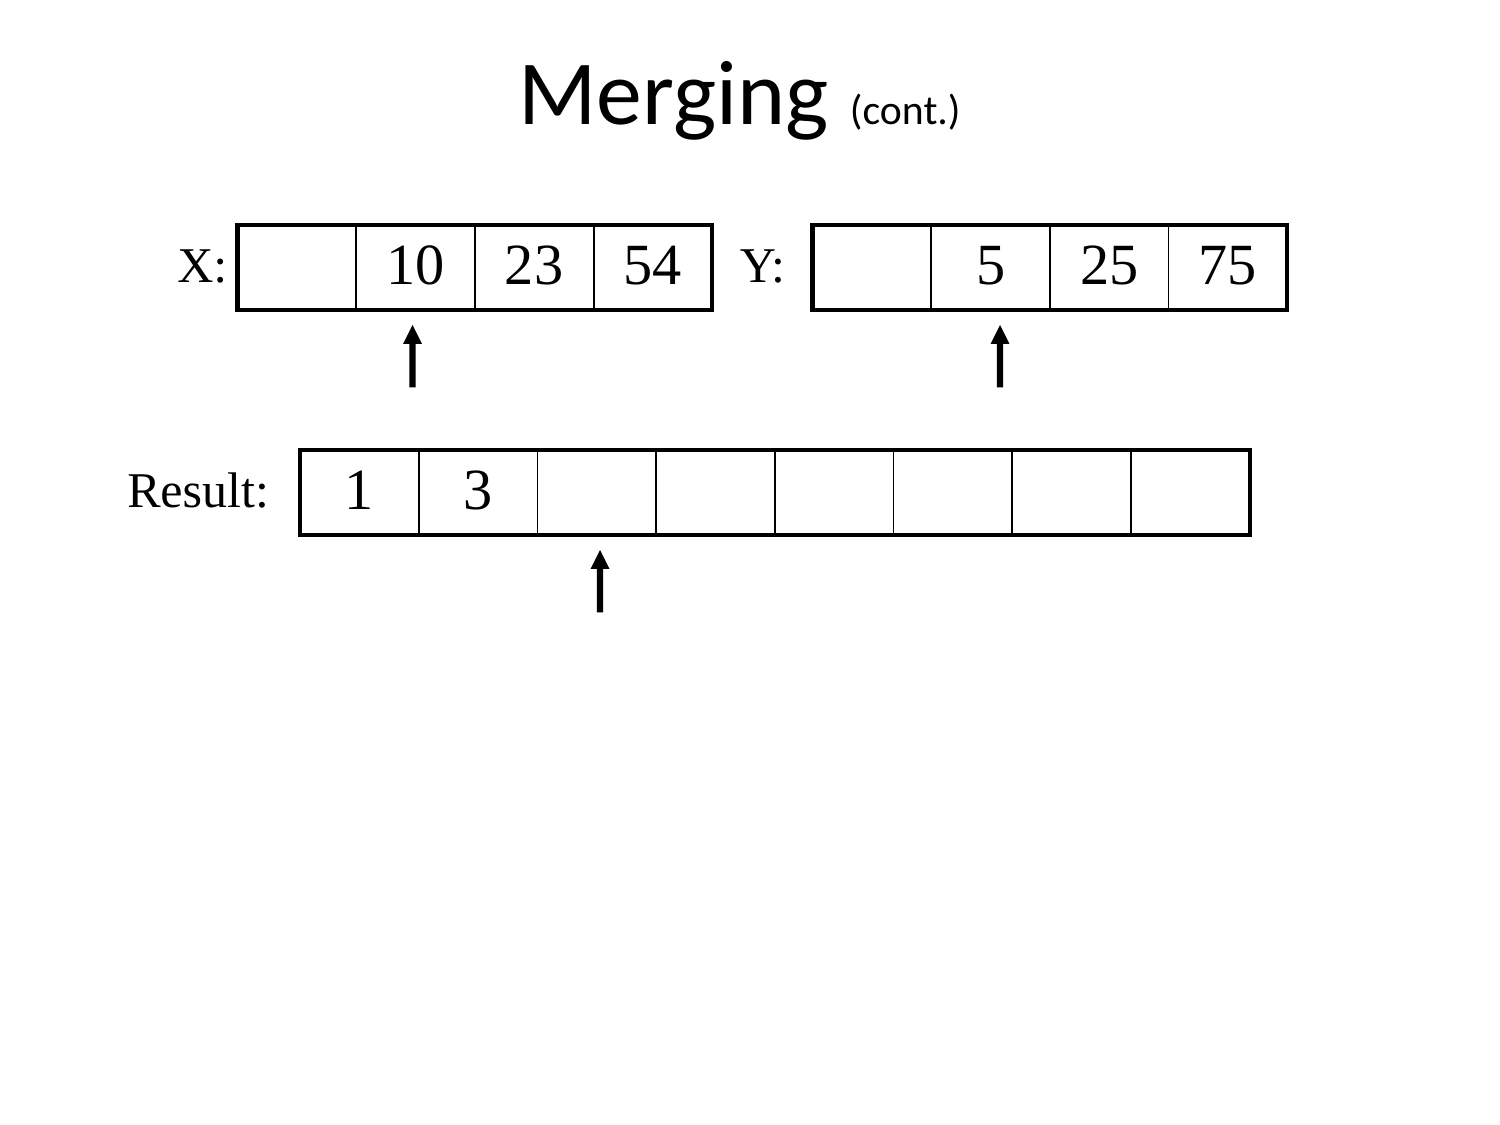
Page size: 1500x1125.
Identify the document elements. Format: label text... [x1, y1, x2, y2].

table_header 5 [932, 227, 1049, 308]
table_header [1132, 452, 1248, 533]
table_header 75 [1169, 227, 1285, 308]
text_box Y: [724, 224, 813, 300]
table_header [815, 227, 930, 308]
text_box [593, 549, 607, 613]
table_header 54 [595, 227, 710, 308]
table_header 10 [357, 227, 474, 308]
table_header [657, 452, 774, 533]
text_box X: [162, 224, 250, 300]
table_header [538, 452, 655, 533]
text_box [993, 324, 1007, 388]
table_header [894, 452, 1011, 533]
table_header 1 [302, 452, 418, 533]
title Merging (cont.) [112, 24, 1388, 150]
table_header 23 [476, 227, 593, 308]
table_header 3 [420, 452, 537, 533]
table_header [1013, 452, 1130, 533]
text_box Result: [112, 449, 288, 525]
table_header 25 [1051, 227, 1168, 308]
table_header [240, 227, 355, 308]
table_header [776, 452, 893, 533]
text_box [406, 324, 419, 388]
